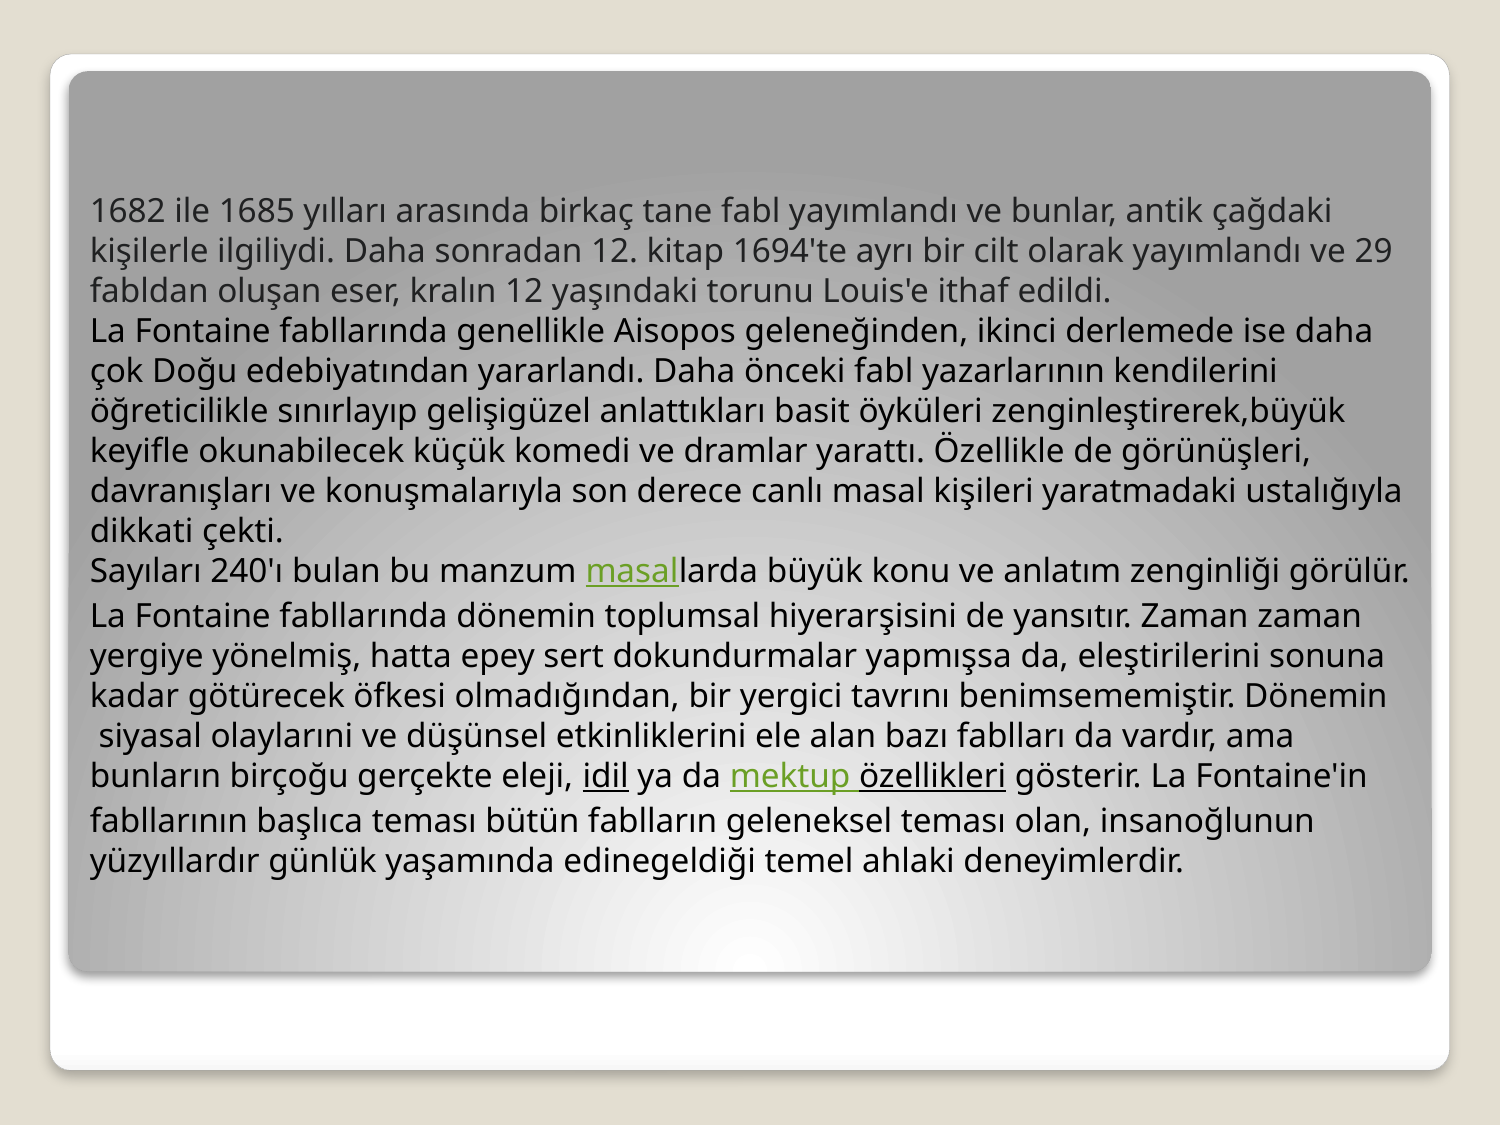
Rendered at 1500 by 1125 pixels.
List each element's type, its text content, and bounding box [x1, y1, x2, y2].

text_box 1682 ile 1685 yılları arasında birkaç tane fabl yayımlandı ve bunlar, antik çağdaki kişilerle ilgiliydi. Daha sonradan 12. kitap 1694'te ayrı bir cilt olarak yayımlandı ve 29 fabldan oluşan eser, kralın 12 yaşındaki torunu Louis'e ithaf edildi. La Fontaine fabllarında genellikle Aisopos geleneğinden, ikinci derlemede ise daha çok Doğu edebiyatından yararlandı. Daha önceki fabl yazarlarının kendilerini öğreticilikle sınırlayıp gelişigüzel anlattıkları basit öyküleri zenginleştirerek,büyük keyifle okunabilecek küçük komedi ve dramlar yarattı. Özellikle de görünüşleri, davranışları ve konuşmalarıyla son derece canlı masal kişileri yaratmadaki ustalığıyla dikkati çekti. Sayıları 240'ı bulan bu manzum masallarda büyük konu ve anlatım zenginliği görülür. La Fontaine fabllarında dönemin toplumsal hiyerarşisini de yansıtır. Zaman zaman yergiye yönelmiş, hatta epey sert dokundurmalar yapmışsa da, eleştirilerini sonuna kadar götürecek öfkesi olmadığından, bir yergici tavrını benimsememiştir. Dönemin siyasal olaylarıni ve düşünsel etkinliklerini ele alan bazı fablları da vardır, ama bunların birçoğu gerçekte eleji, idil ya da mektup özellikleri gösterir. La Fontaine'in fabllarının başlıca teması bütün fablların geleneksel teması olan, insanoğlunun yüzyıllardır günlük yaşamında edinegeldiği temel ahlaki deneyimlerdir. [74, 62, 1438, 887]
